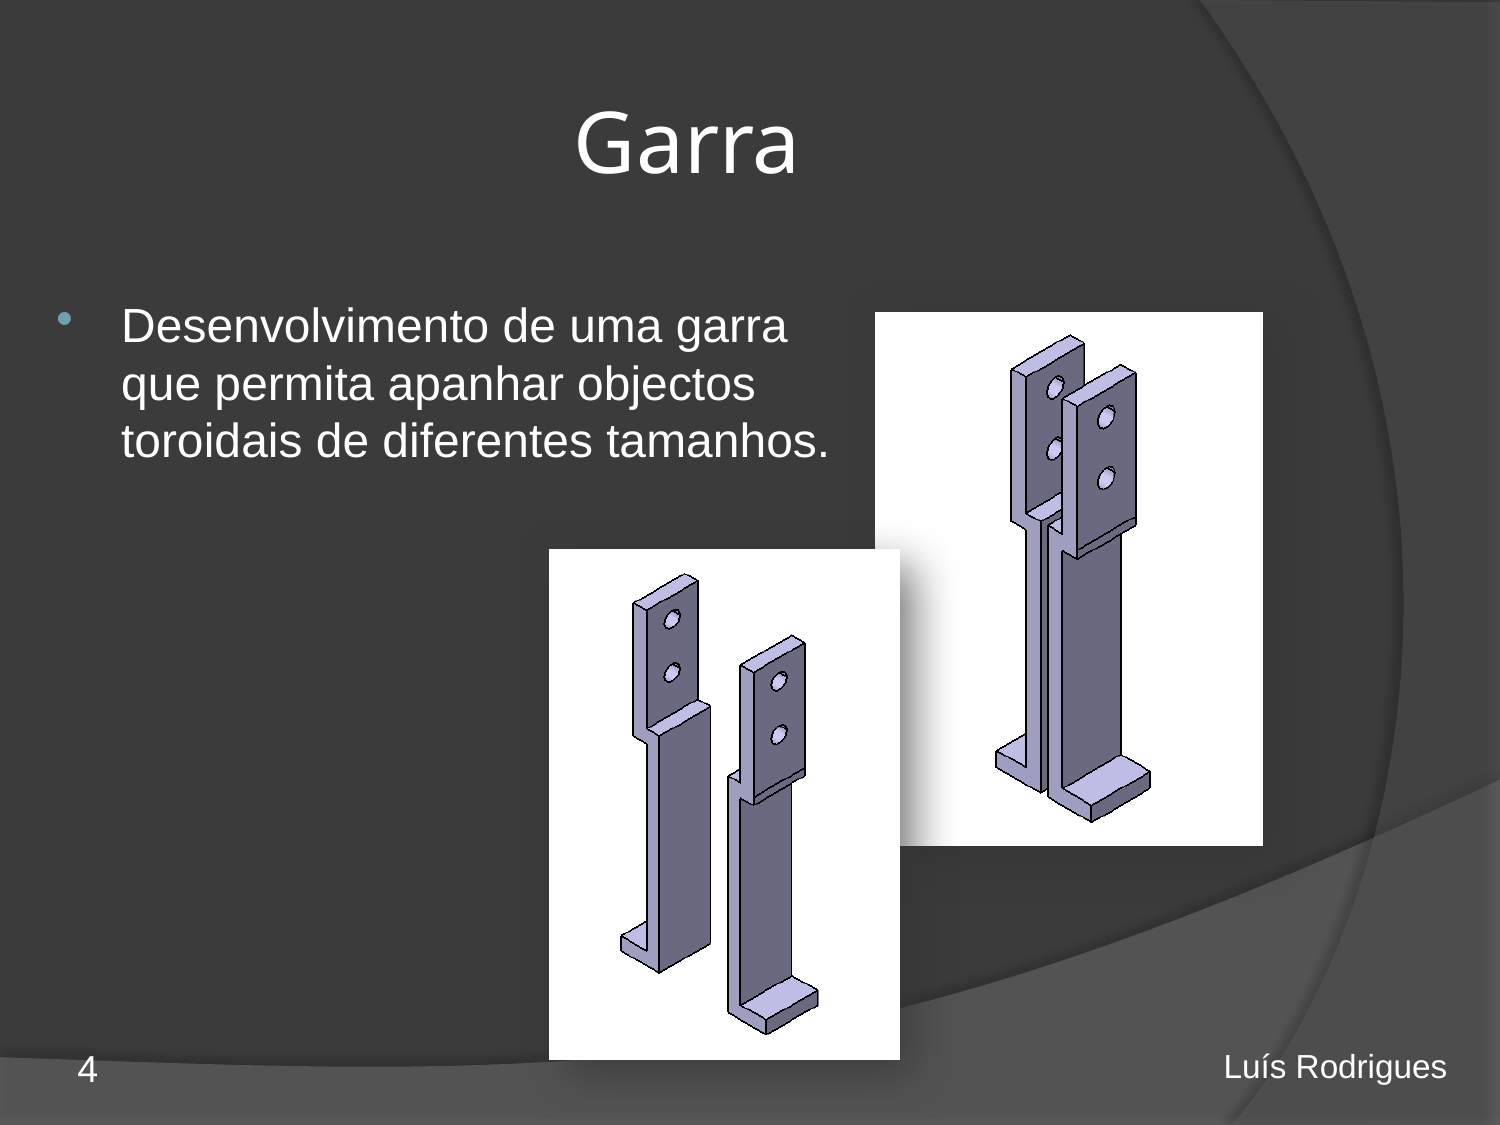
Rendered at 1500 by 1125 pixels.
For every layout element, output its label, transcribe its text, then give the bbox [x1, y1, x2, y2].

text_box 4 [62, 1037, 250, 1098]
picture [874, 312, 1263, 847]
text_box Luís Rodrigues [1012, 1037, 1463, 1093]
title Garra [75, 45, 1300, 233]
picture [549, 549, 900, 1061]
list Desenvolvimento de uma garra que permita apanhar objectos toroidais de diferentes tamanhos. [37, 287, 875, 525]
